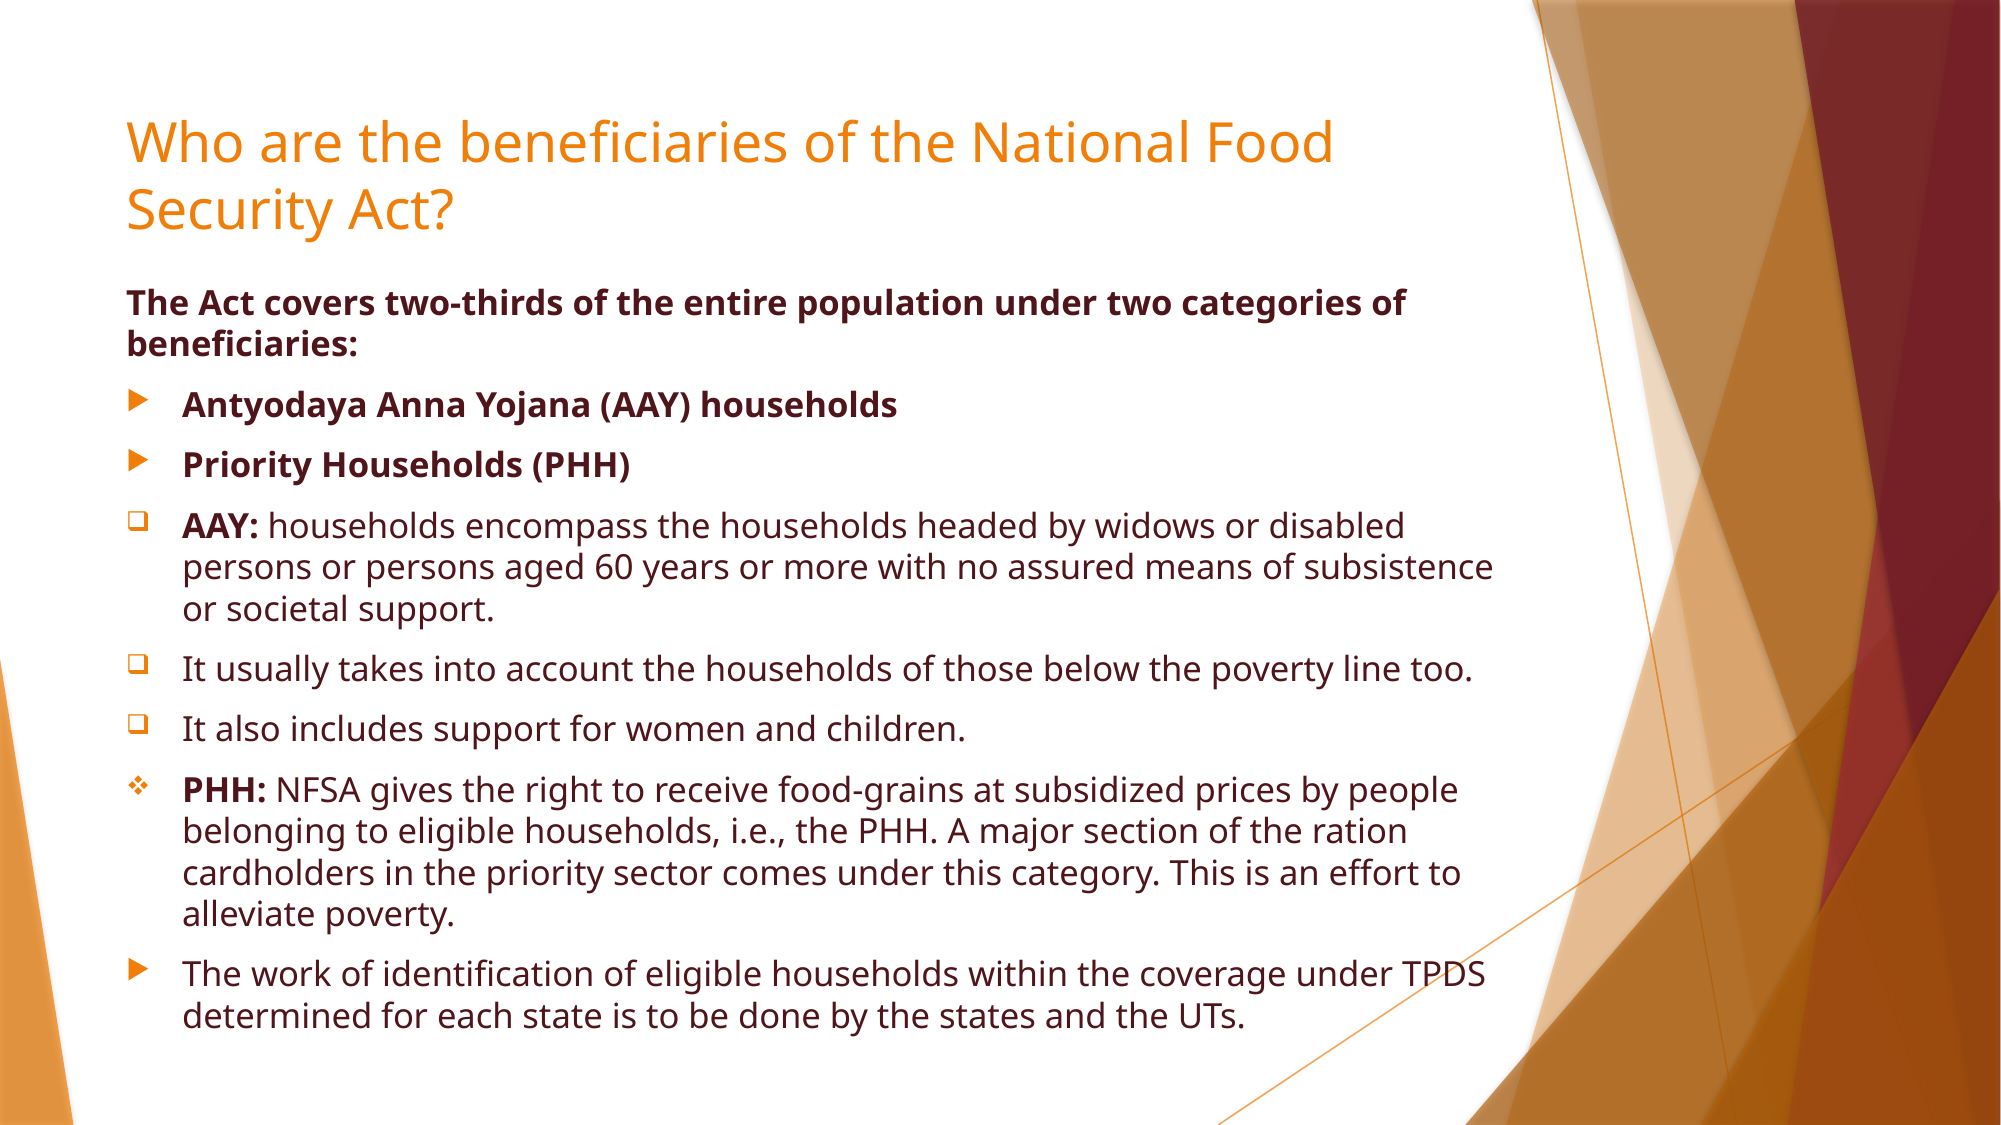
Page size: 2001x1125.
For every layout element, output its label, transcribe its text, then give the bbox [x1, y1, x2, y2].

title Who are the beneficiaries of the National Food Security Act? [111, 99, 1522, 273]
list The Act covers two-thirds of the entire population under two categories of beneficiaries: Antyodaya Anna Yojana (AAY) households Priority Households (PHH) AAY: households encompass the households headed by widows or disabled persons or persons aged 60 years or more with no assured means of subsistence or societal support. It usually takes into account the households of those below the poverty line too. It also includes support for women and children. PHH: NFSA gives the right to receive food-grains at subsidized prices by people belonging to eligible households, i.e., the PHH. A major section of the ration cardholders in the priority sector comes under this category. This is an effort to alleviate poverty. The work of identification of eligible households within the coverage under TPDS determined for each state is to be done by the states and the UTs. [111, 273, 1522, 1053]
